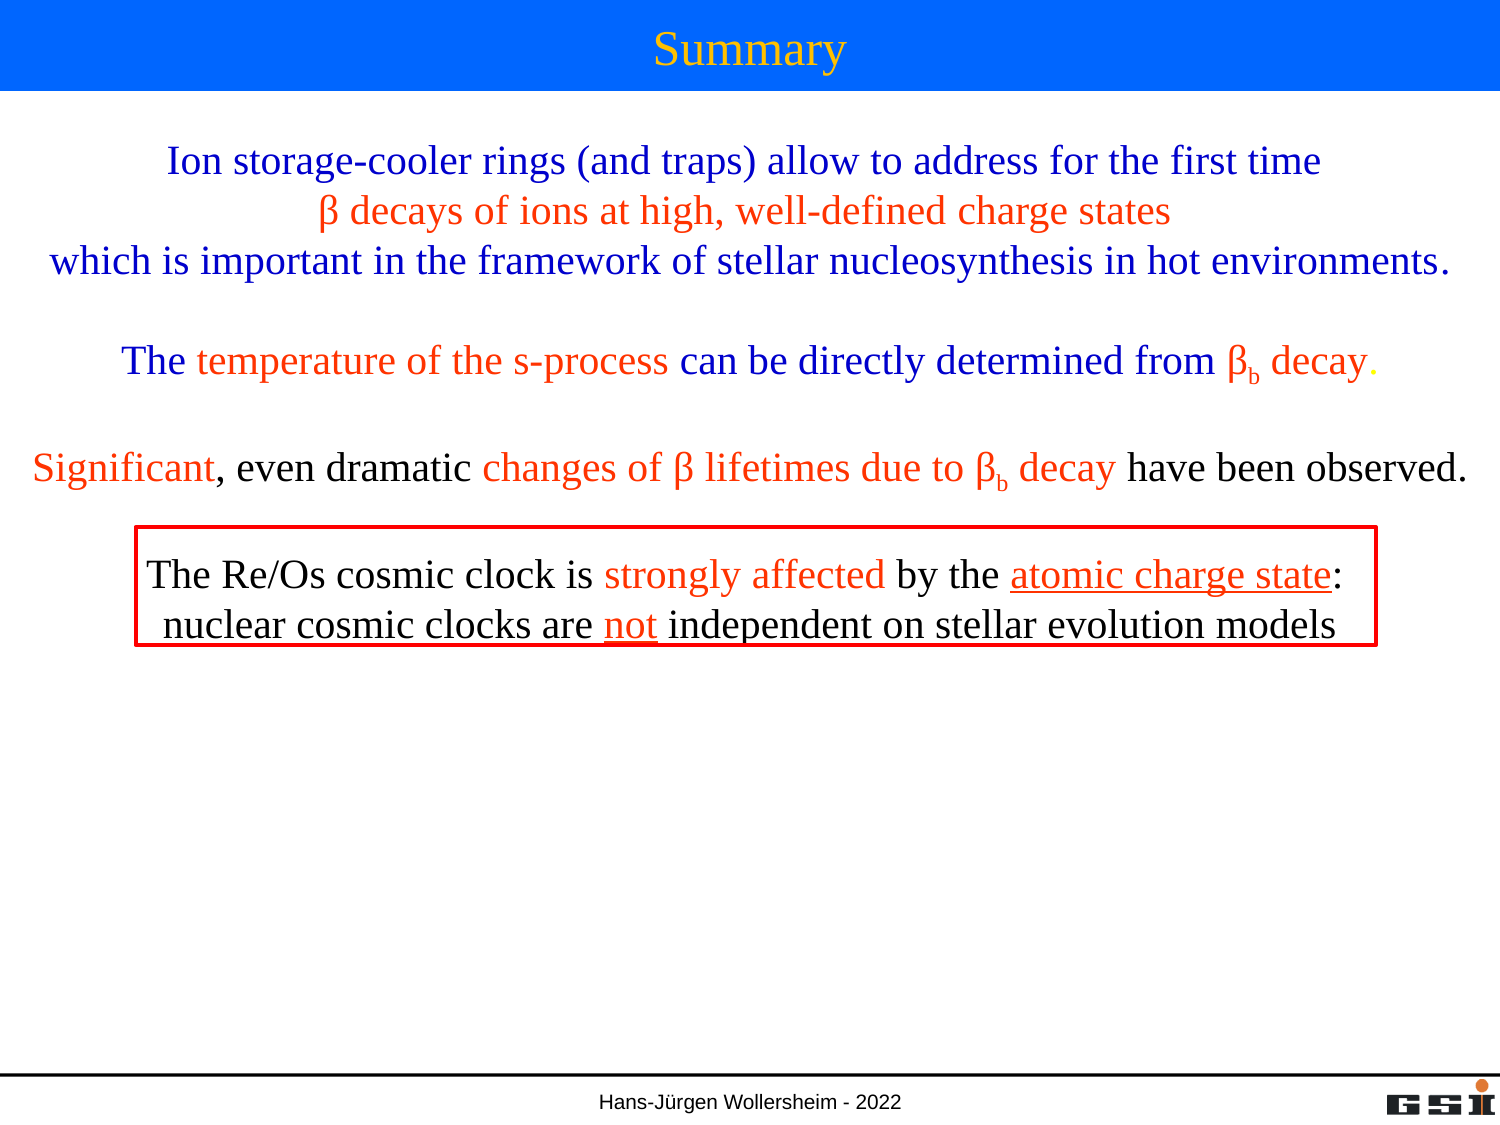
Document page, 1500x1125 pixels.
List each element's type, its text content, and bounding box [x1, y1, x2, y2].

text_box [134, 525, 1378, 647]
text_box Ion storage-cooler rings (and traps) allow to address for the first time β decays of ions at high, well-defined charge states which is important in the framework of stellar nucleosynthesis in hot environments. The temperature of the s-process can be directly determined from βb decay. Significant, even dramatic changes of β lifetimes due to βb decay have been observed. The Re/Os cosmic clock is strongly affected by the atomic charge state: nuclear cosmic clocks are not independent on stellar evolution models [14, 125, 1486, 1004]
title Summary [0, 0, 1500, 91]
picture [1387, 1079, 1495, 1115]
